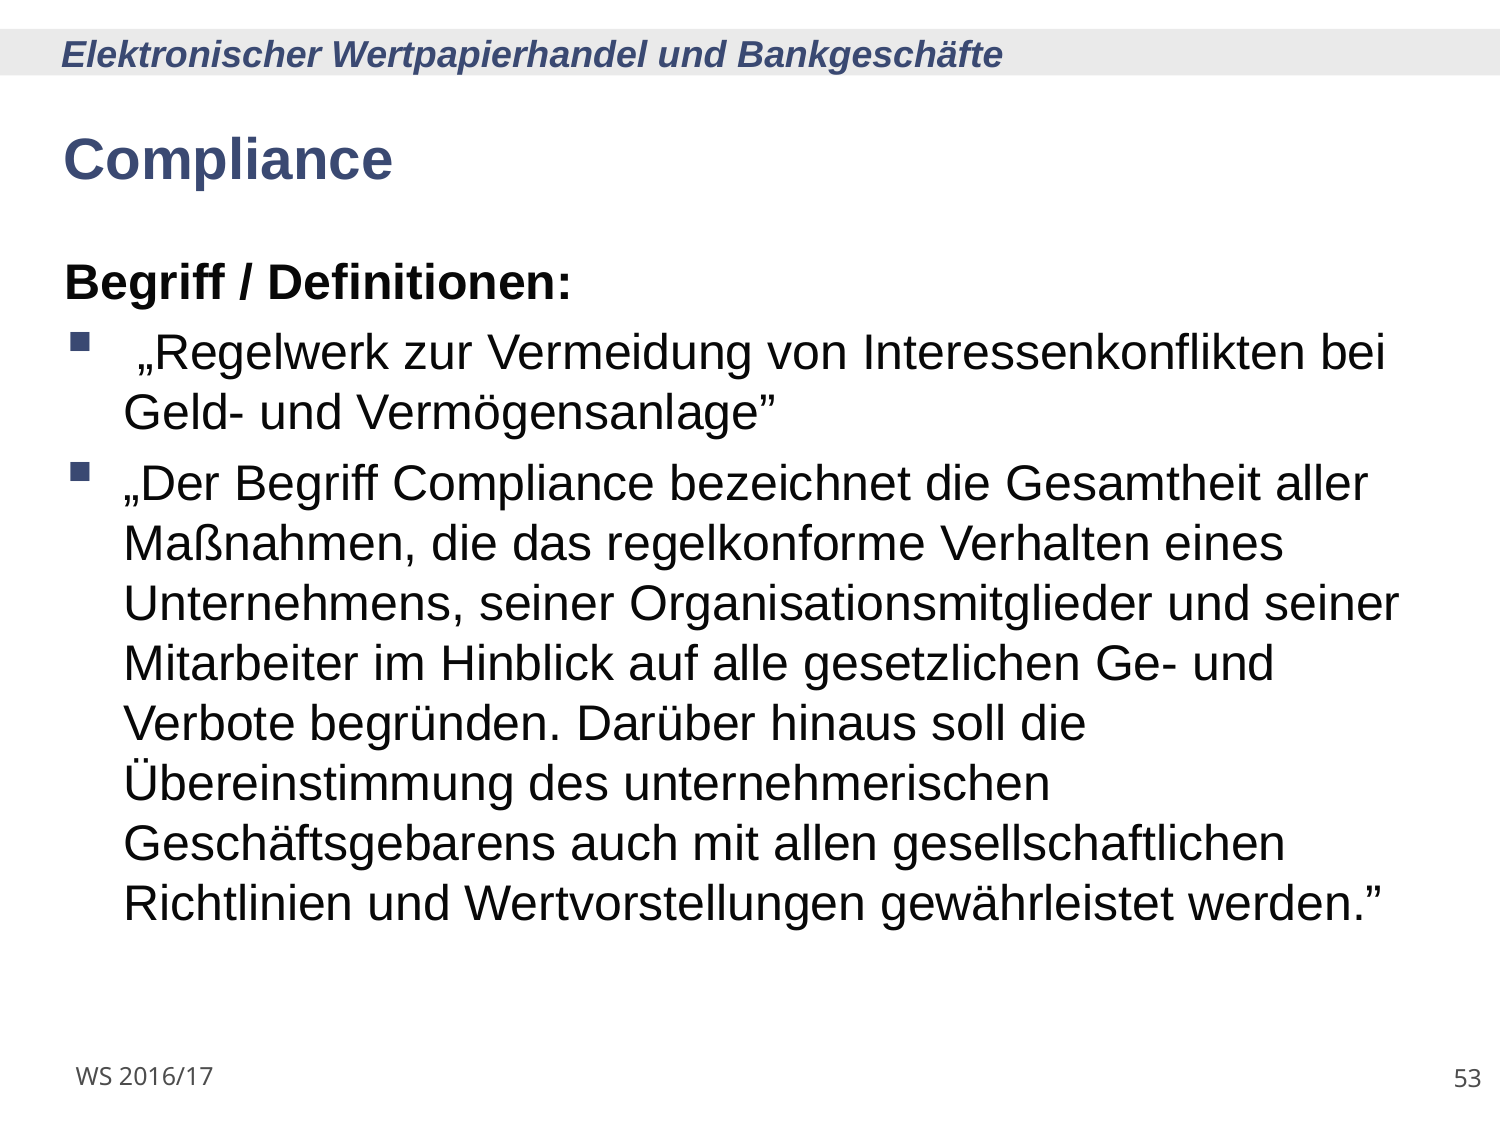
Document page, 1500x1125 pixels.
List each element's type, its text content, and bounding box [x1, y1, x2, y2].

title Compliance [48, 99, 1471, 213]
list Begriff / Definitionen: „Regelwerk zur Vermeidung von Interessenkonflikten bei Geld- und Vermögensanlage” „Der Begriff Compliance bezeichnet die Gesamtheit aller Maßnahmen, die das regelkonforme Verhalten eines Unternehmens, seiner Organisationsmitglieder und seiner Mitarbeiter im Hinblick auf alle gesetzlichen Ge- und Verbote begründen. Darüber hinaus soll die Übereinstimmung des unternehmerischen Geschäftsgebarens auch mit allen gesellschaftlichen Richtlinien und Wertvorstellungen gewährleistet werden.” [64, 249, 1436, 1026]
